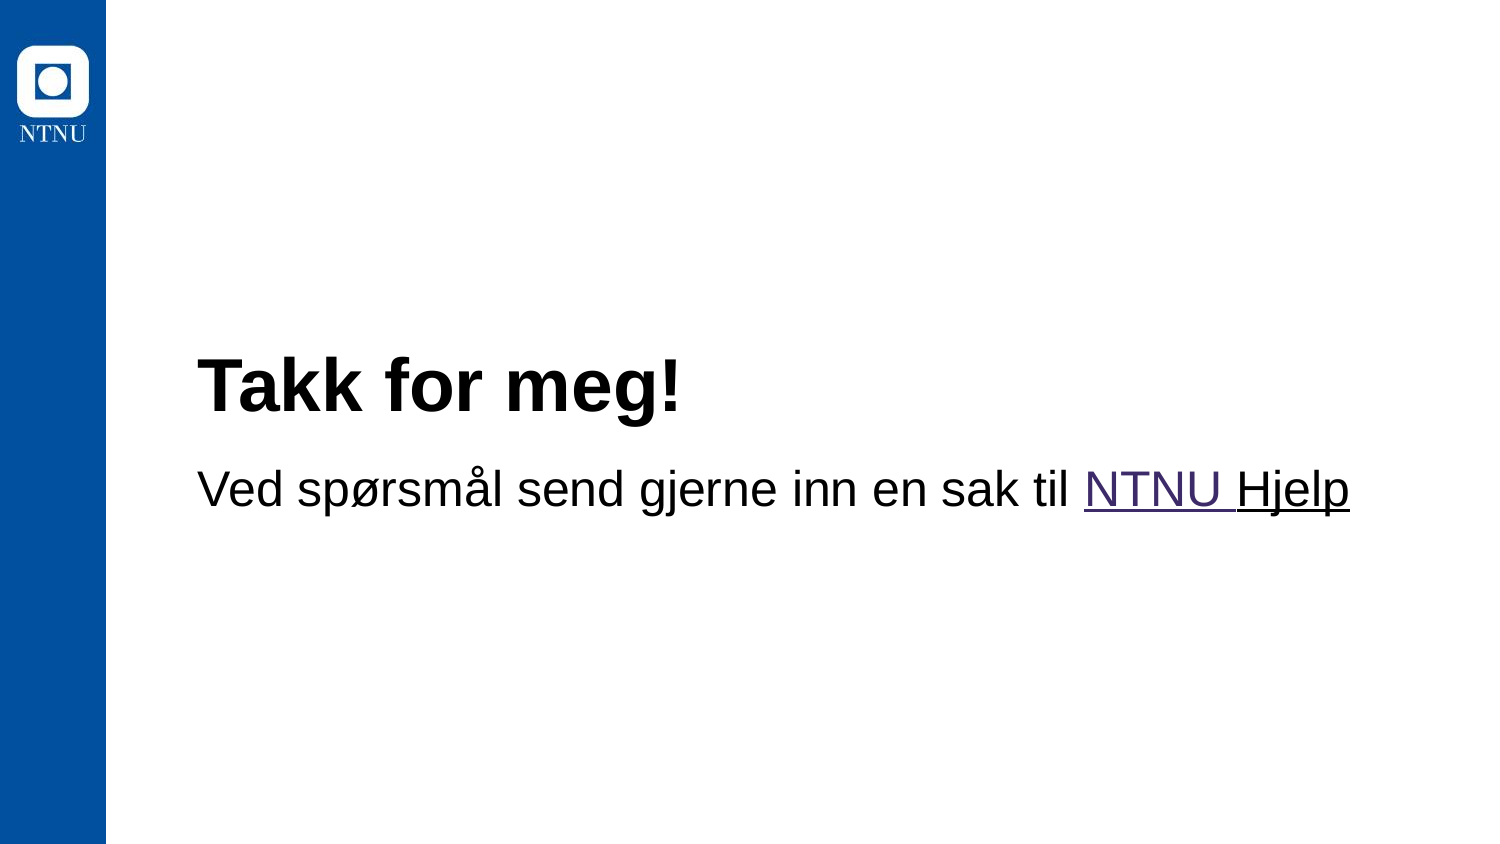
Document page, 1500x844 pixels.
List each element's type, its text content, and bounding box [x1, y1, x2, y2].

picture [0, 0, 106, 844]
subtitle Ved spørsmål send gjerne inn en sak til NTNU Hjelp [182, 448, 1458, 665]
title Takk for meg! [182, 329, 1458, 441]
